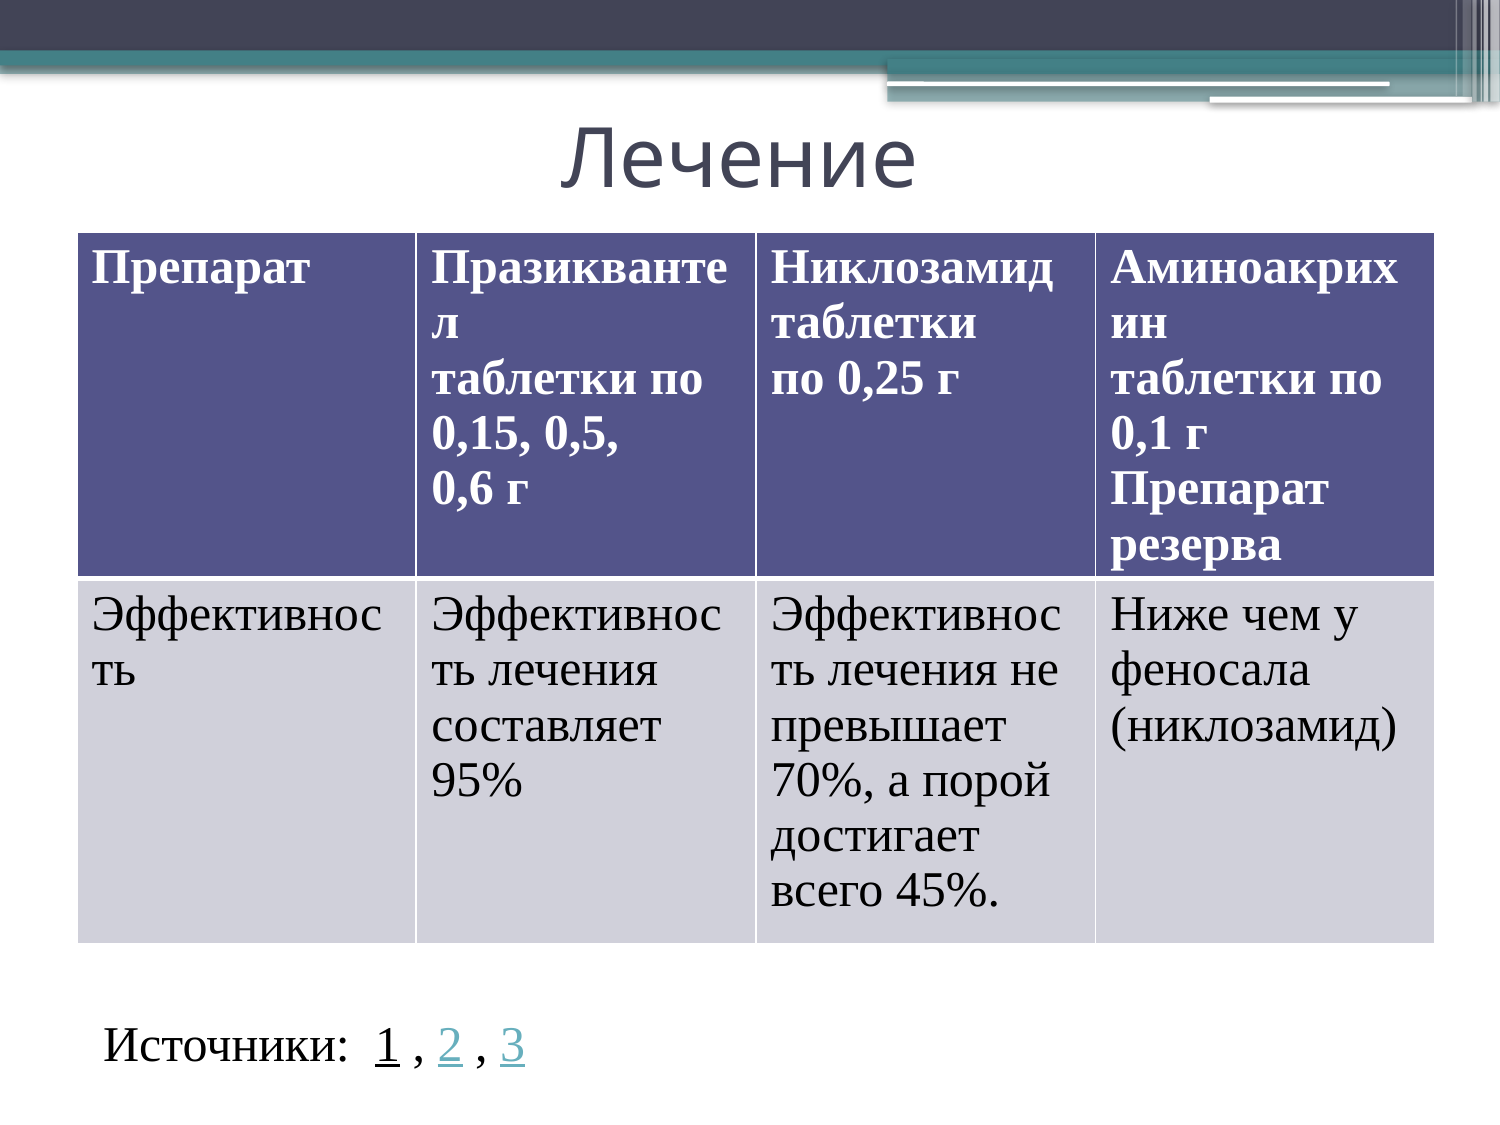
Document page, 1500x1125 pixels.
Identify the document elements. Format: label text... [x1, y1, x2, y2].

table_header Празиквантел таблетки по 0,15, 0,5, 0,6 г [417, 233, 755, 576]
table_cell Ниже чем у феносала (никлозамид) [1096, 581, 1434, 943]
table_header Аминоакрихин таблетки по 0,1 г Препарат резерва [1096, 233, 1434, 576]
table_cell Эффективность [78, 581, 415, 943]
table_cell Эффективность лечения не превышает 70%, а порой достигает всего 45%. [757, 581, 1095, 943]
table_cell Эффективность лечения составляет 95% [417, 581, 755, 943]
table_header Препарат [78, 233, 415, 576]
text_box Источники: 1 , 2 , 3 [88, 1003, 1010, 1124]
title Лечение [64, 66, 1415, 242]
table_header Никлозамид таблетки по 0,25 г [757, 233, 1095, 576]
